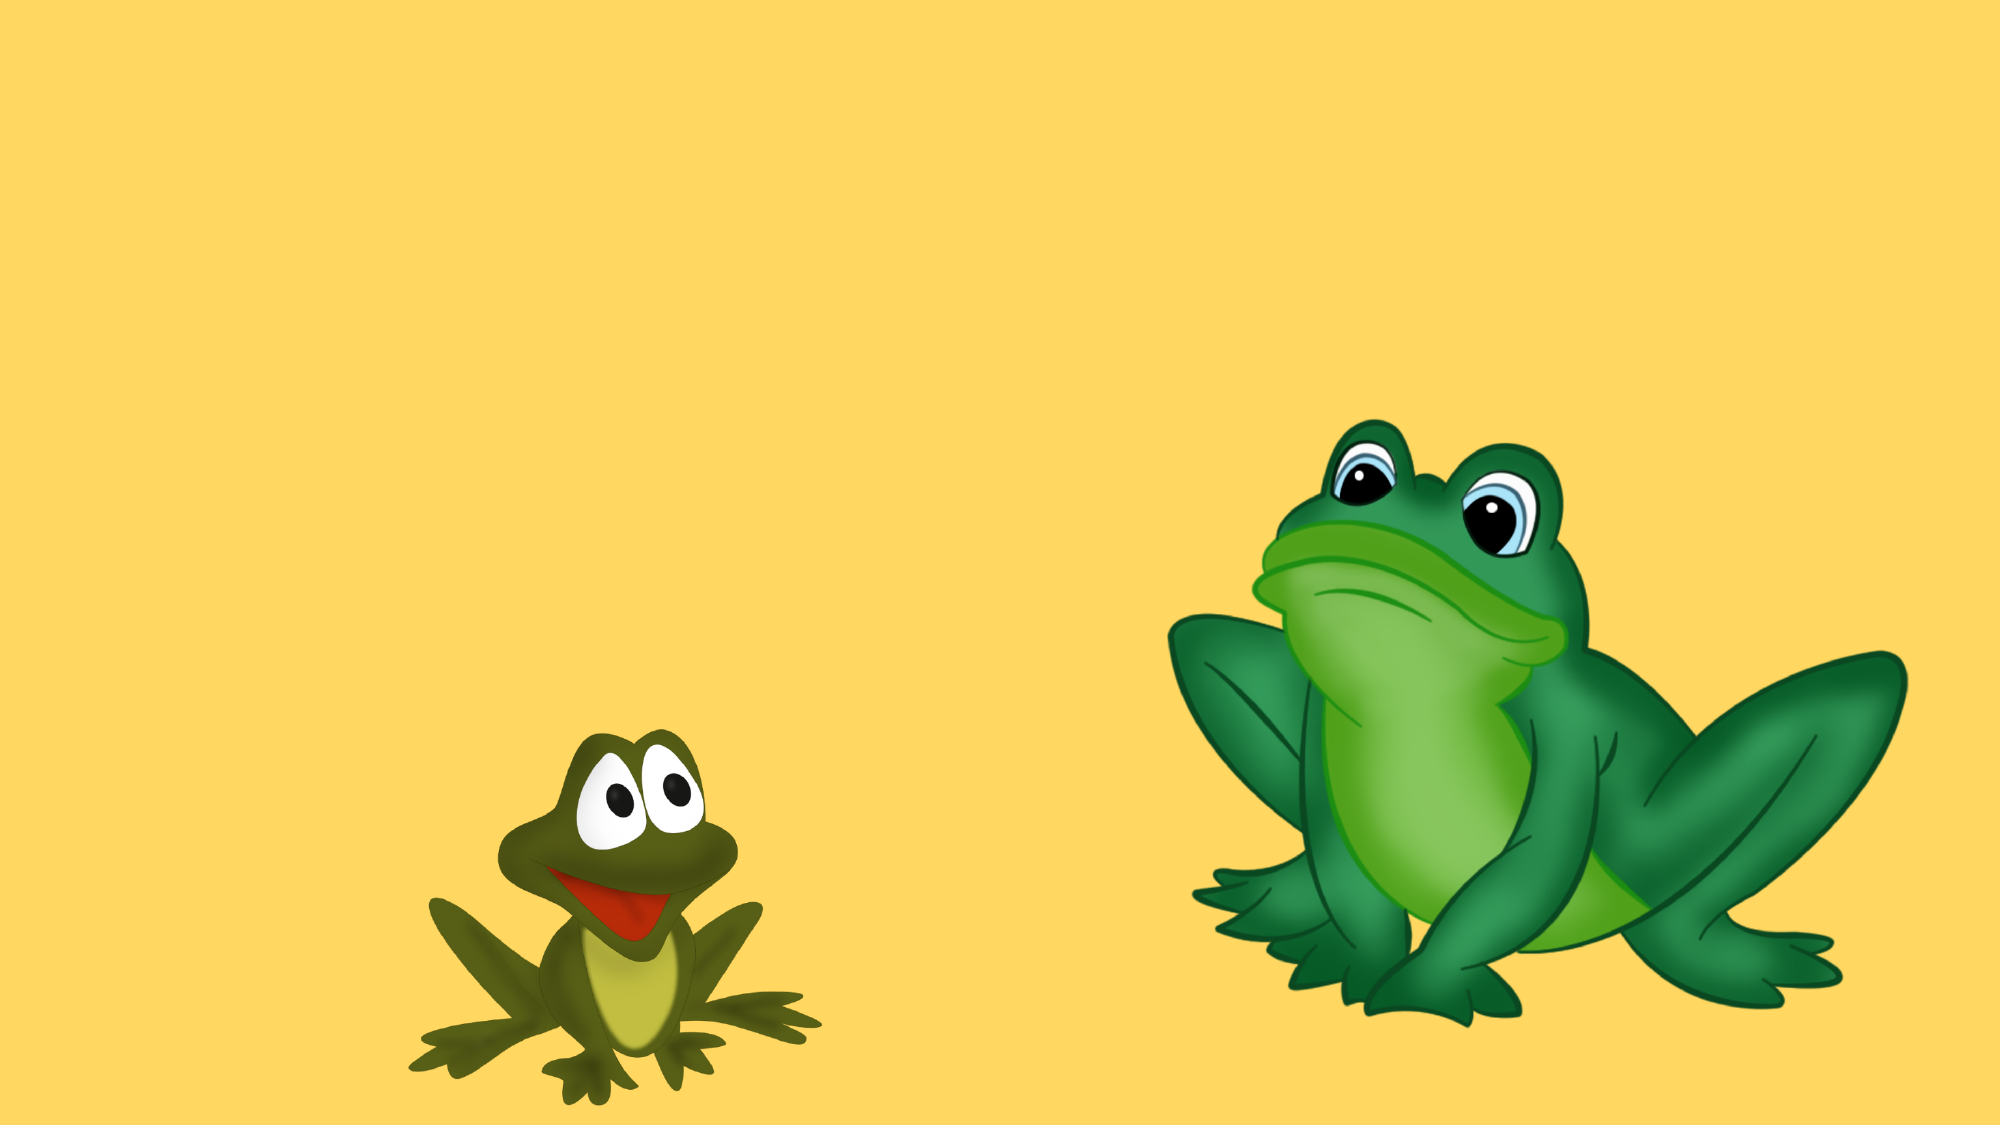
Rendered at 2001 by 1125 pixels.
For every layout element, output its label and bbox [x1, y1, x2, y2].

picture [385, 673, 880, 1125]
picture [1097, 287, 1936, 1125]
